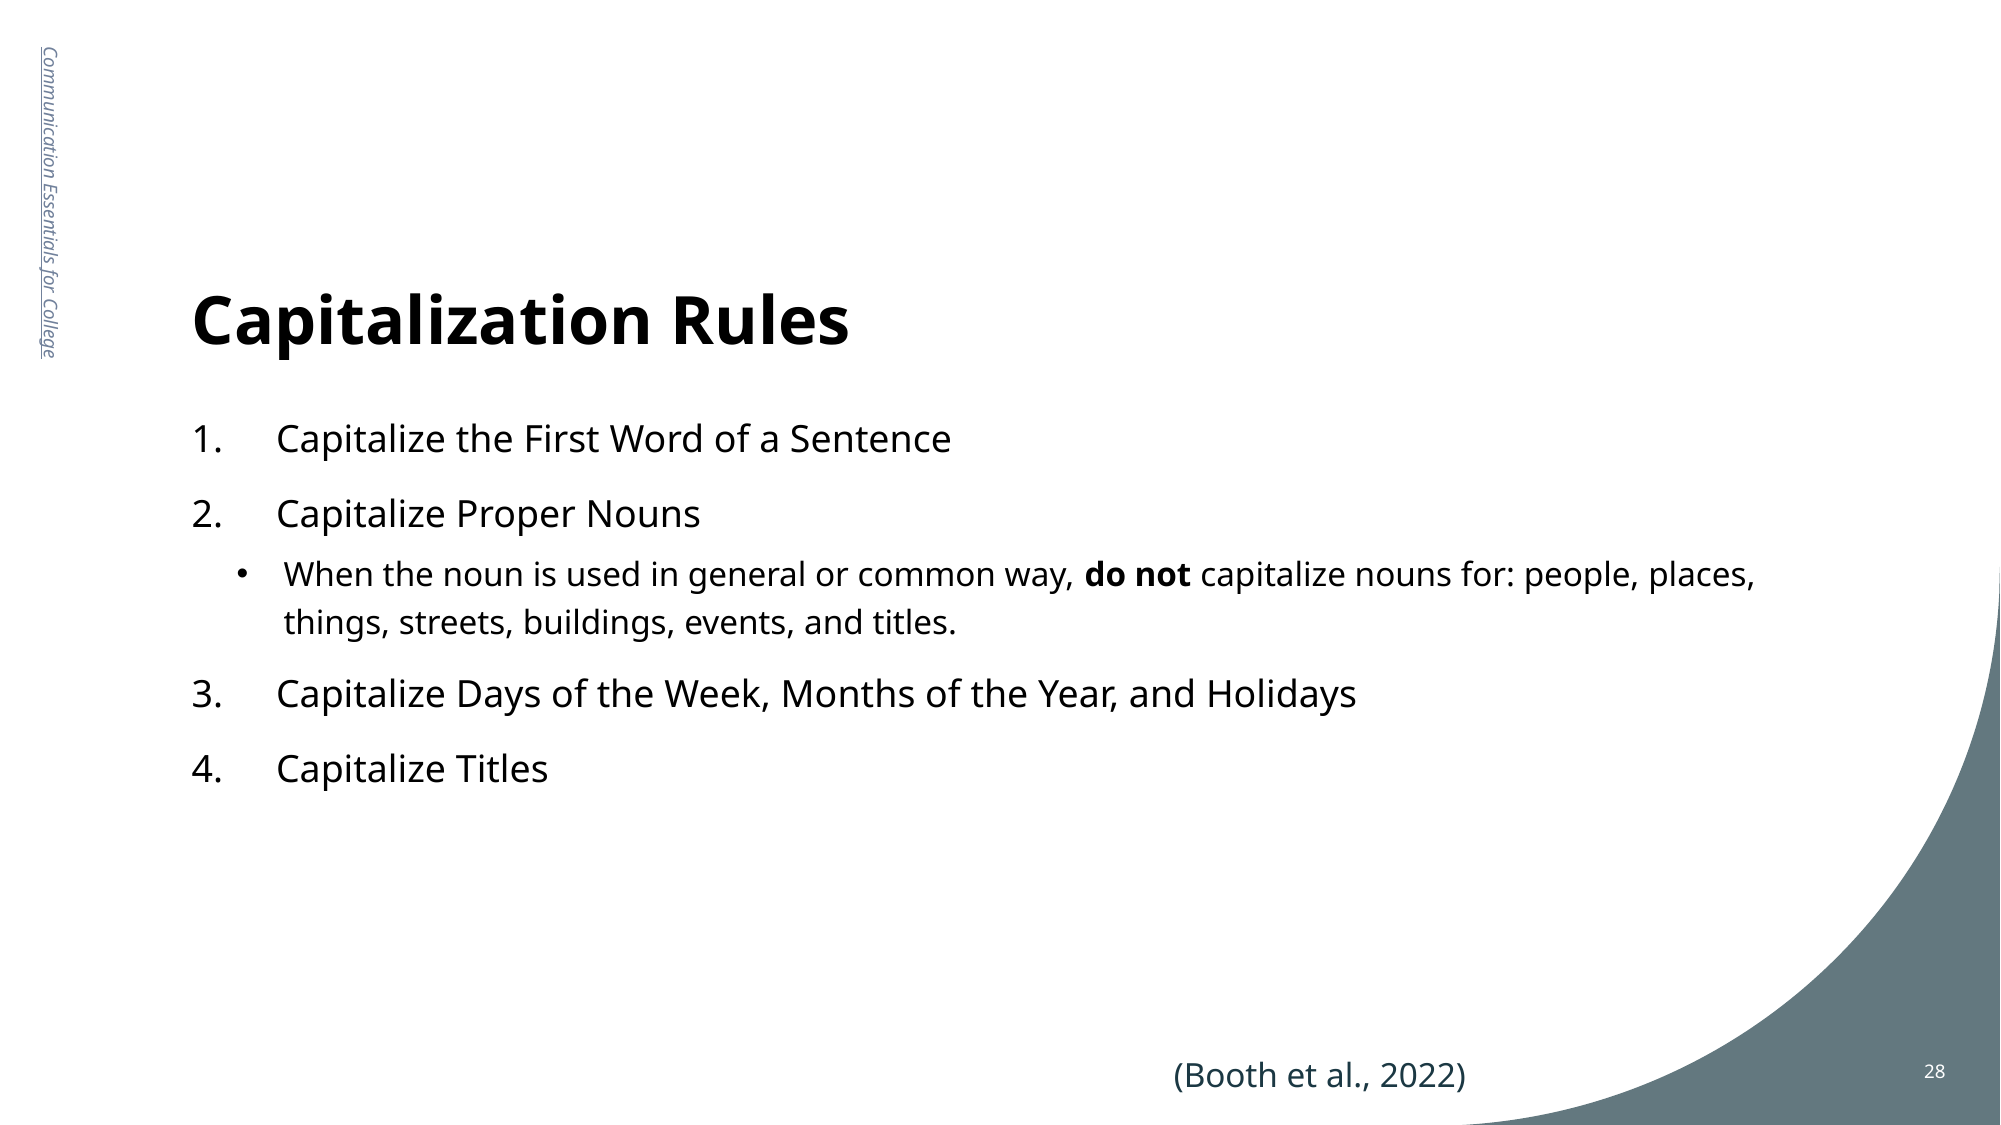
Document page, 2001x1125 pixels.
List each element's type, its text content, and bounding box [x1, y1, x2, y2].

list Capitalize the First Word of a Sentence Capitalize Proper Nouns When the noun is used in general or common way, do not capitalize nouns for: people, places, things, streets, buildings, events, and titles. Capitalize Days of the Week, Months of the Year, and Holidays Capitalize Titles [176, 398, 1809, 975]
footer Communication Essentials for College [20, 31, 80, 661]
slide_number 28 [1893, 1042, 1961, 1103]
text_box (Booth et al., 2022) [1159, 1046, 1778, 1102]
title Capitalization Rules [176, 118, 1809, 366]
